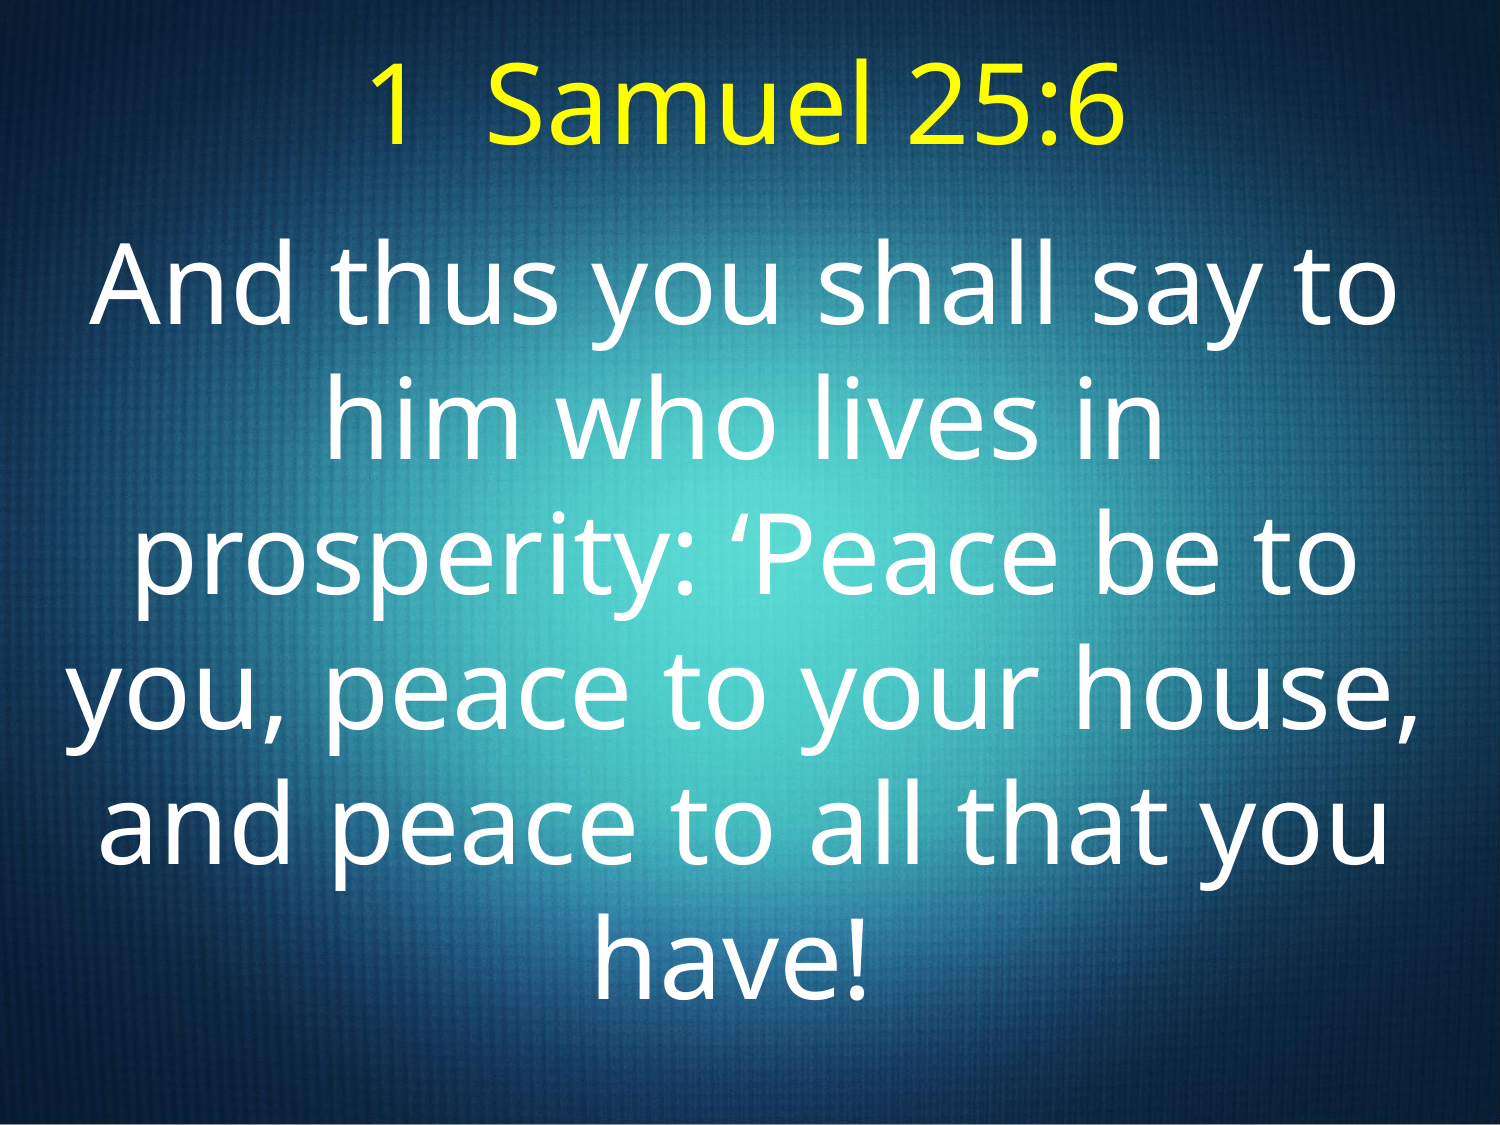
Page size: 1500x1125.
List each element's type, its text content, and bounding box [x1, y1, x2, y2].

text_box 1 Samuel 25:6 And thus you shall say to him who lives in prosperity: ‘Peace be to you, peace to your house, and peace to all that you have! [24, 24, 1468, 1029]
picture [0, 0, 1500, 1125]
